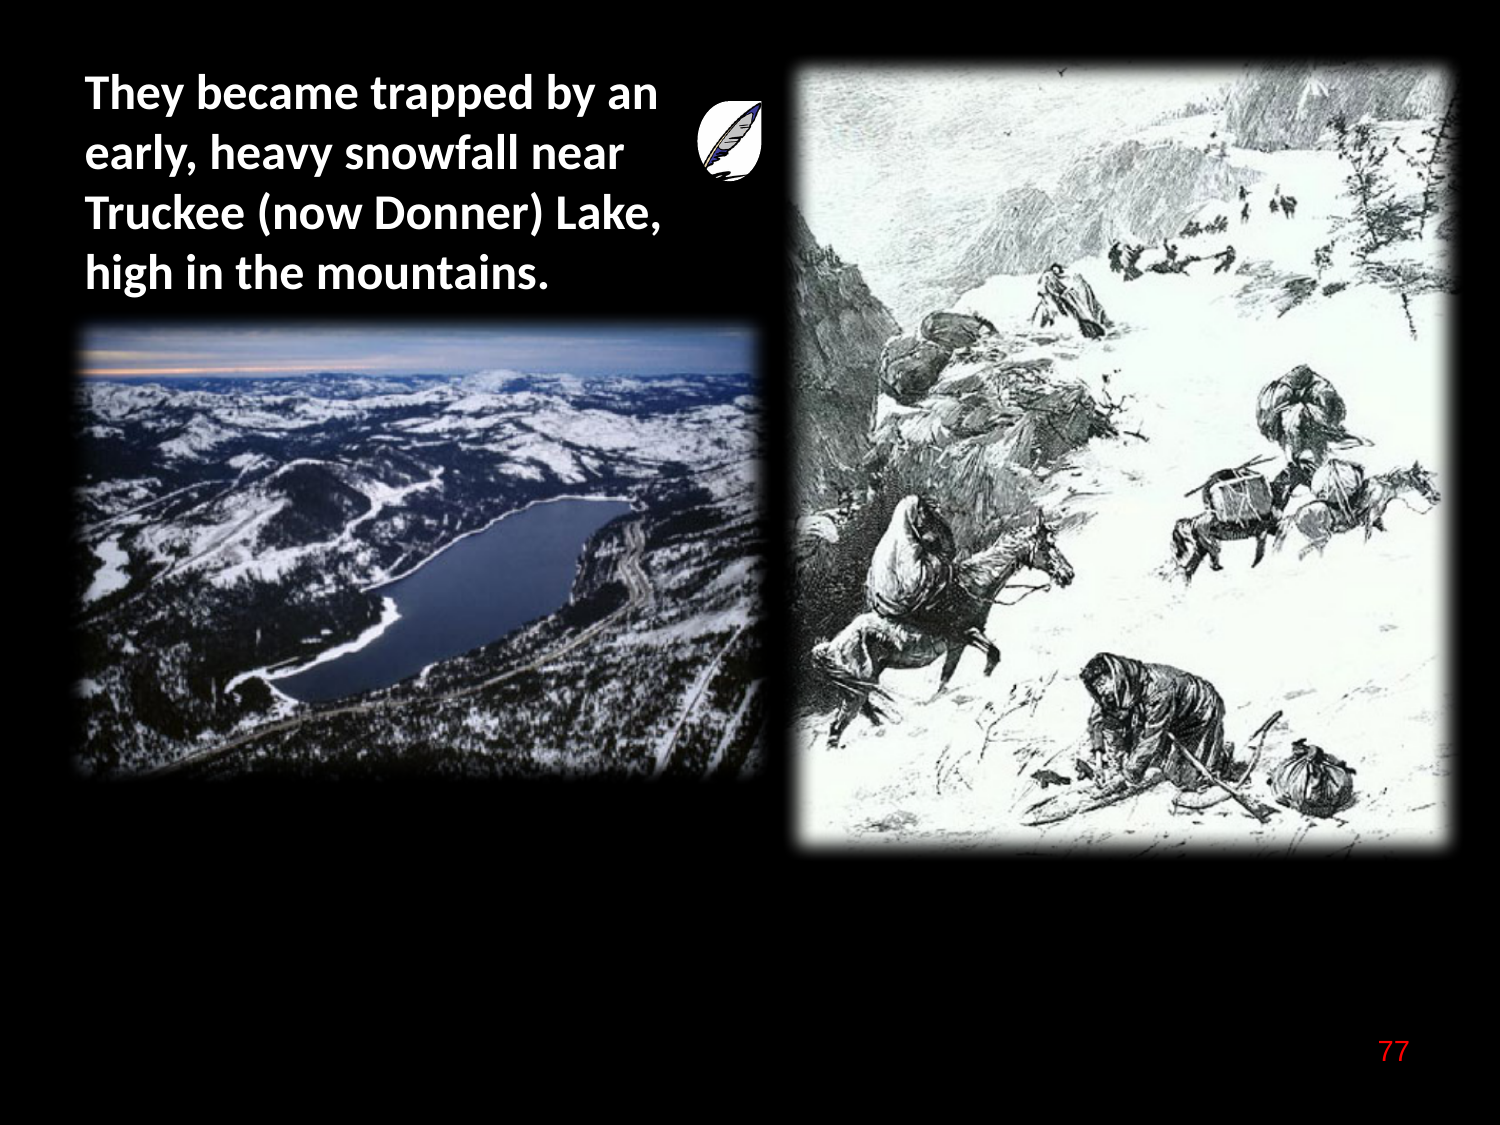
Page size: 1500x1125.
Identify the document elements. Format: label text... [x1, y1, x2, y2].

picture [697, 100, 762, 182]
picture [781, 52, 1465, 863]
text_box 77 [1074, 1024, 1425, 1103]
picture [64, 309, 772, 786]
text_box They became trapped by an early, heavy snowfall near Truckee (now Donner) Lake, high in the mountains. [69, 52, 698, 308]
